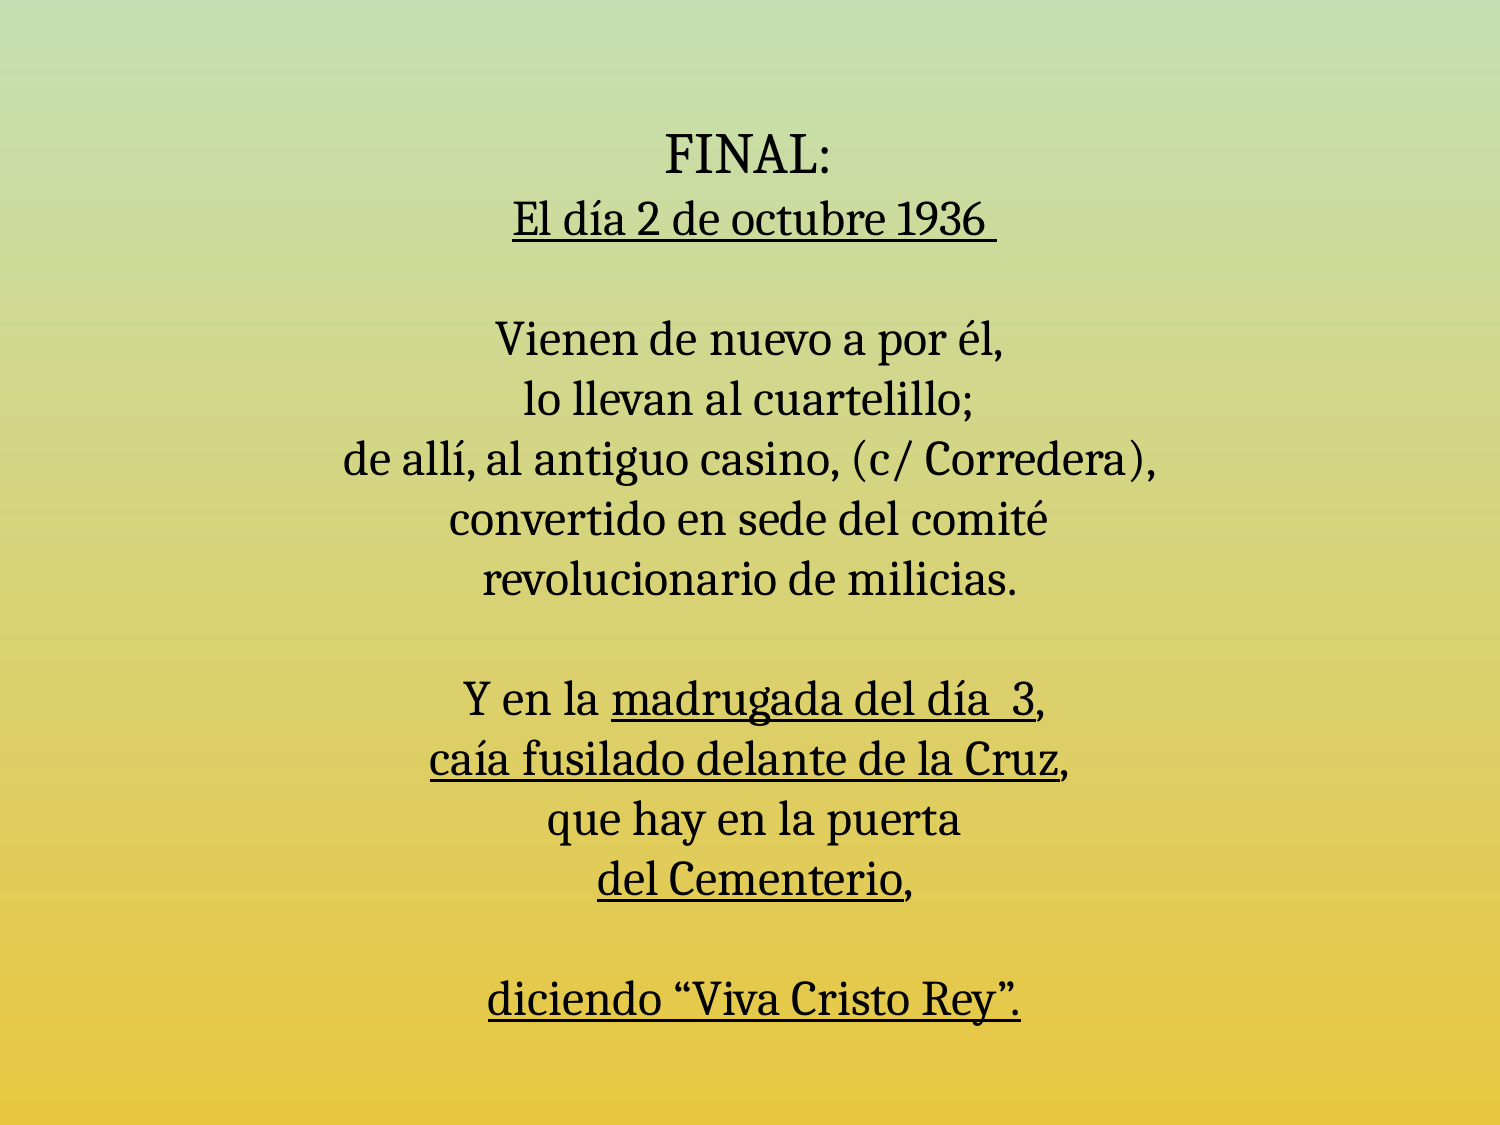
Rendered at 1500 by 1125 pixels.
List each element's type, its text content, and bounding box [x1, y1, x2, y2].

text_box FINAL: El día 2 de octubre 1936 Vienen de nuevo a por él, lo llevan al cuartelillo; de allí, al antiguo casino, (c/ Corredera), convertido en sede del comité revolucionario de milicias. Y en la madrugada del día 3, caía fusilado delante de la Cruz, que hay en la puerta del Cementerio, diciendo “Viva Cristo Rey”. [98, 107, 1411, 1033]
